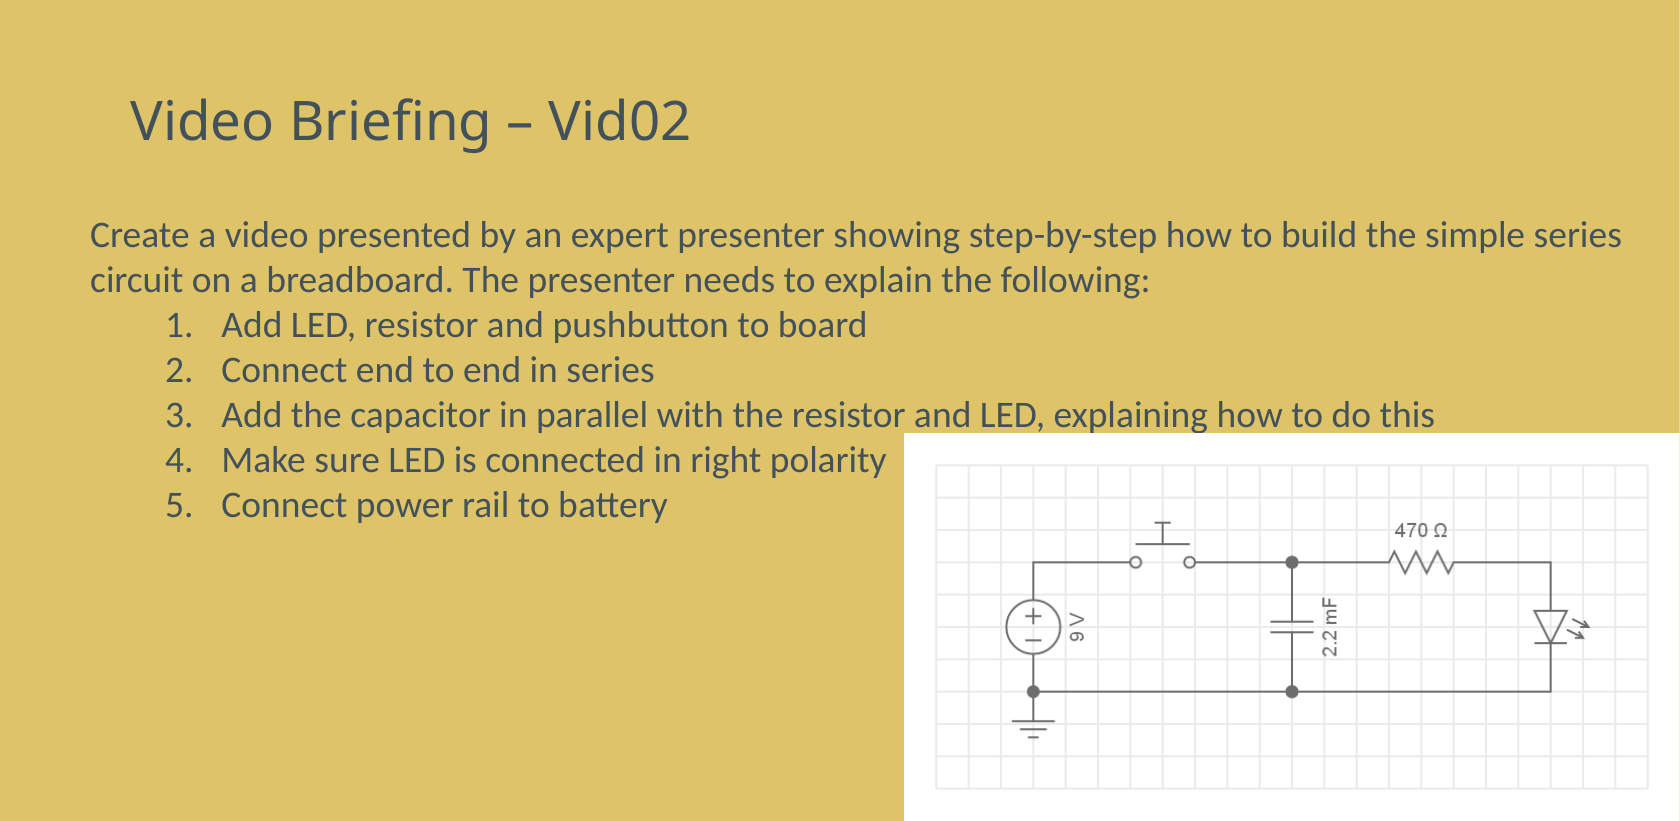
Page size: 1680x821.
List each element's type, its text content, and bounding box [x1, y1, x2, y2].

text_box Create a video presented by an expert presenter showing step-by-step how to build the simple series circuit on a breadboard. The presenter needs to explain the following: Add LED, resistor and pushbutton to board Connect end to end in series Add the capacitor in parallel with the resistor and LED, explaining how to do this Make sure LED is connected in right polarity Connect power rail to battery [75, 202, 1658, 578]
picture [904, 433, 1680, 821]
title Video Briefing – Vid02 [115, 43, 1565, 202]
